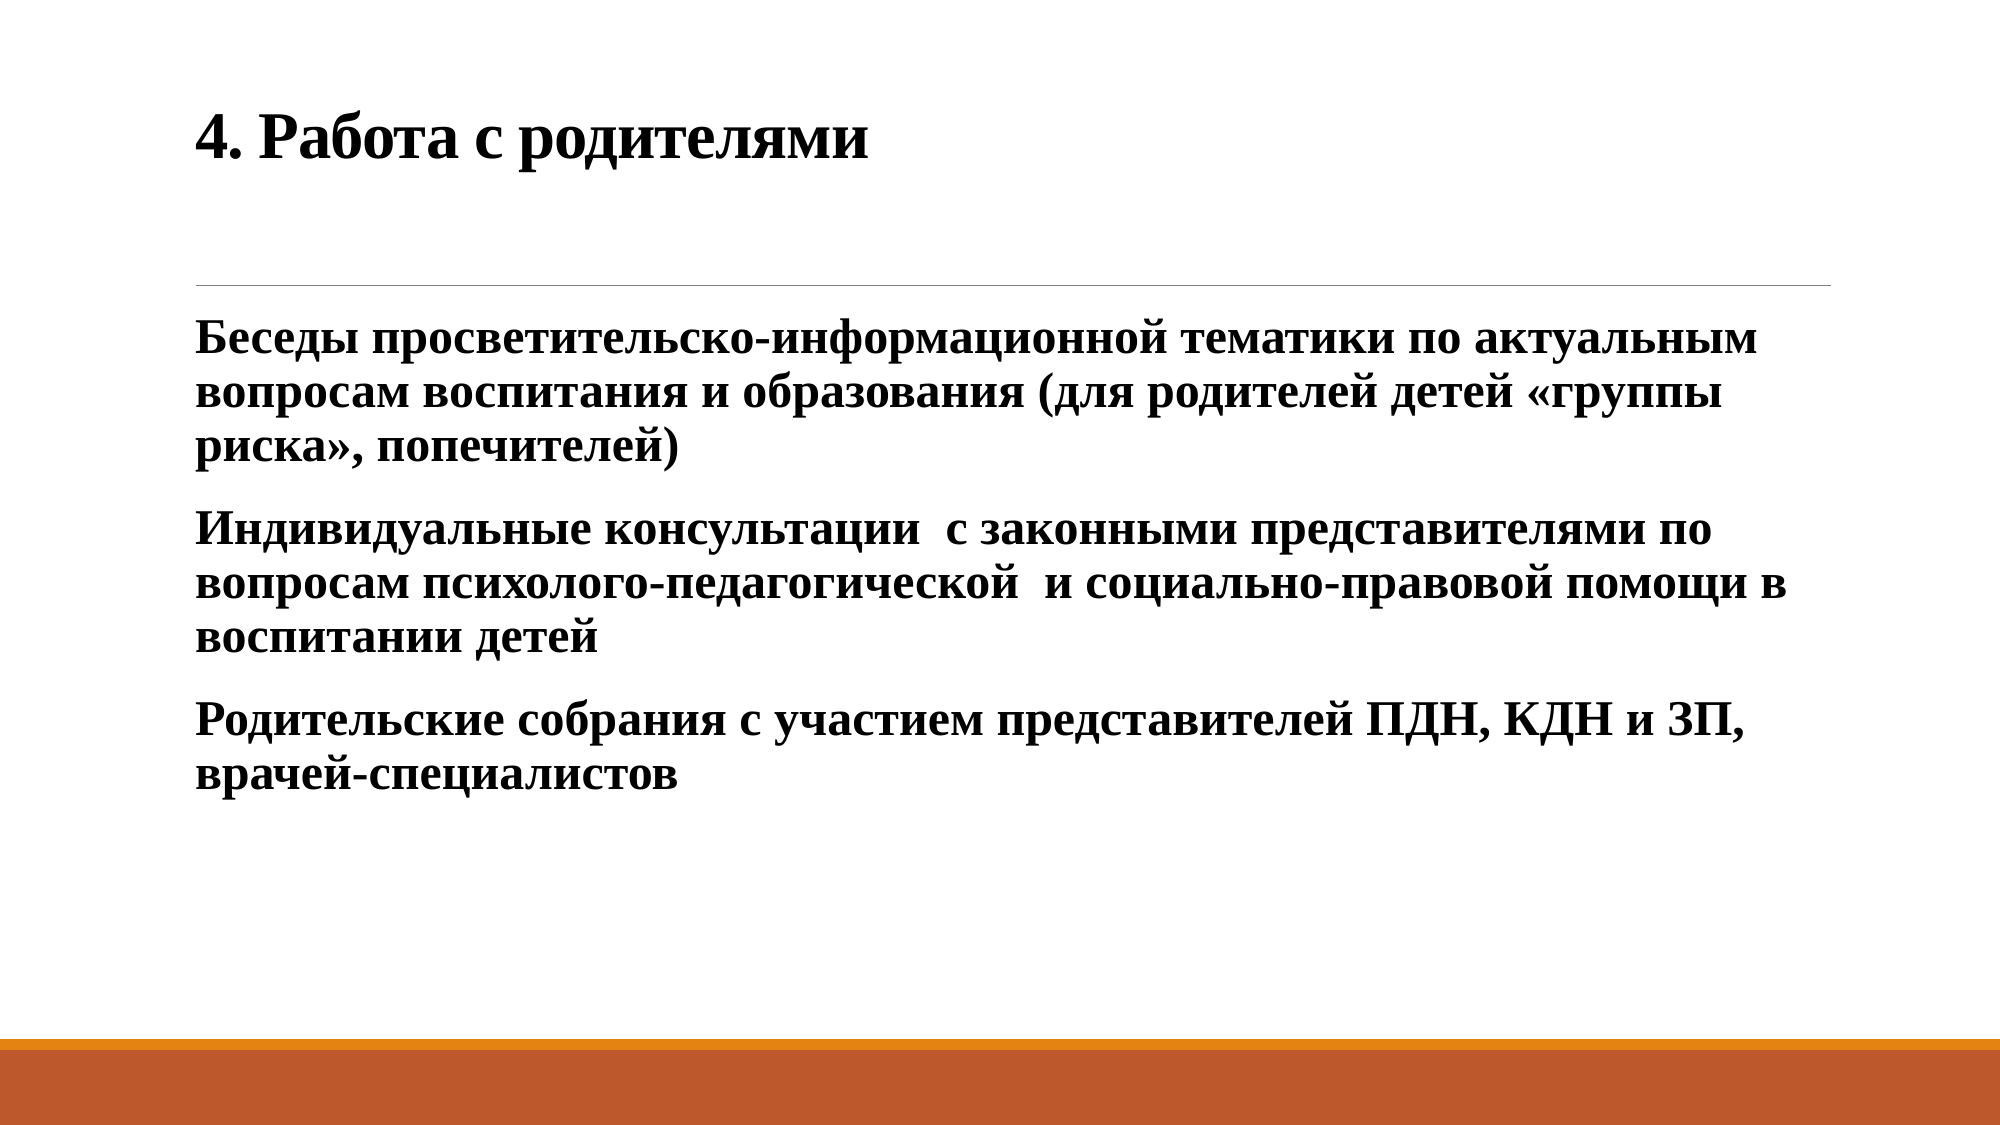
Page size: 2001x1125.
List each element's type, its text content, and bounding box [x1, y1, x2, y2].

title 4. Работа с родителями [180, 47, 1830, 180]
list Беседы просветительско-информационной тематики по актуальным вопросам воспитания и образования (для родителей детей «группы риска», попечителей) Индивидуальные консультации с законными представителями по вопросам психолого-педагогической и социально-правовой помощи в воспитании детей Родительские собрания с участием представителей ПДН, КДН и ЗП, врачей-специалистов [180, 302, 1830, 963]
